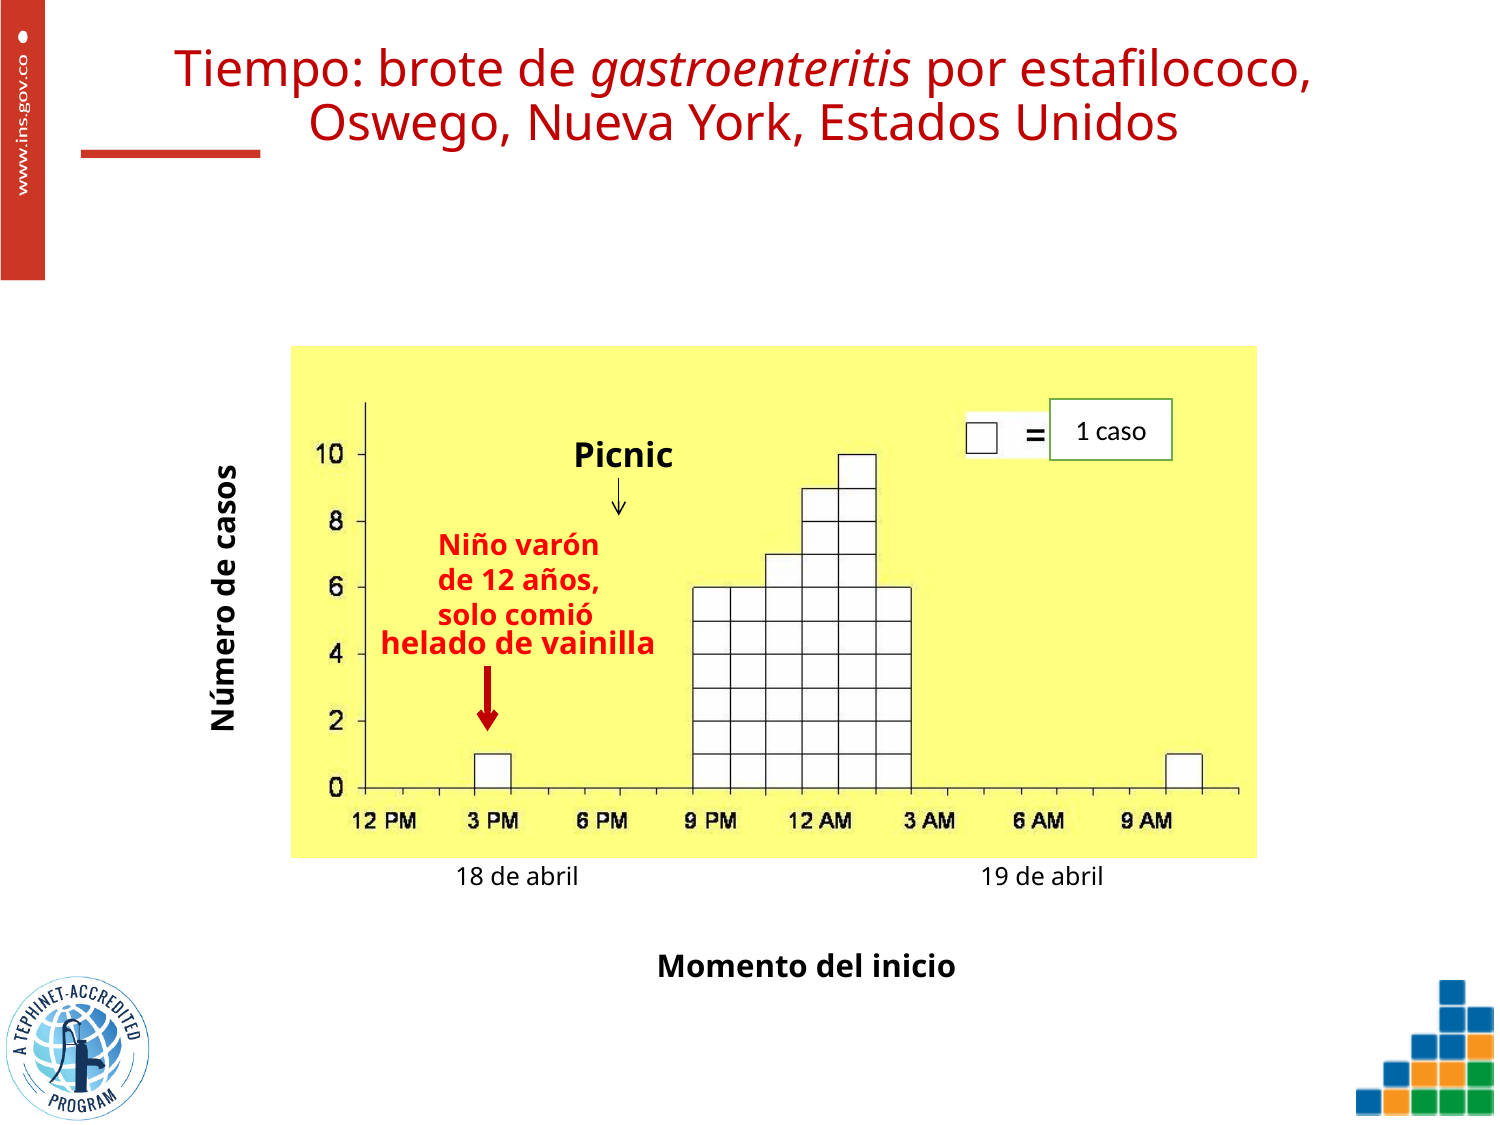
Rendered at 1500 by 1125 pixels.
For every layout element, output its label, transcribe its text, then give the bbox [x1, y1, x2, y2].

text_box 19 de abril [965, 858, 1248, 898]
picture [0, 970, 155, 1125]
text_box 18 de abril [440, 858, 723, 898]
text_box Número de casos [194, 449, 250, 749]
text_box Momento del inicio [641, 939, 972, 992]
picture [1356, 980, 1494, 1116]
picture [0, 0, 1439, 943]
title Tiempo: brote de gastroenteritis por estafilococo, Oswego, Nueva York, Estados Unidos [80, 64, 1408, 130]
